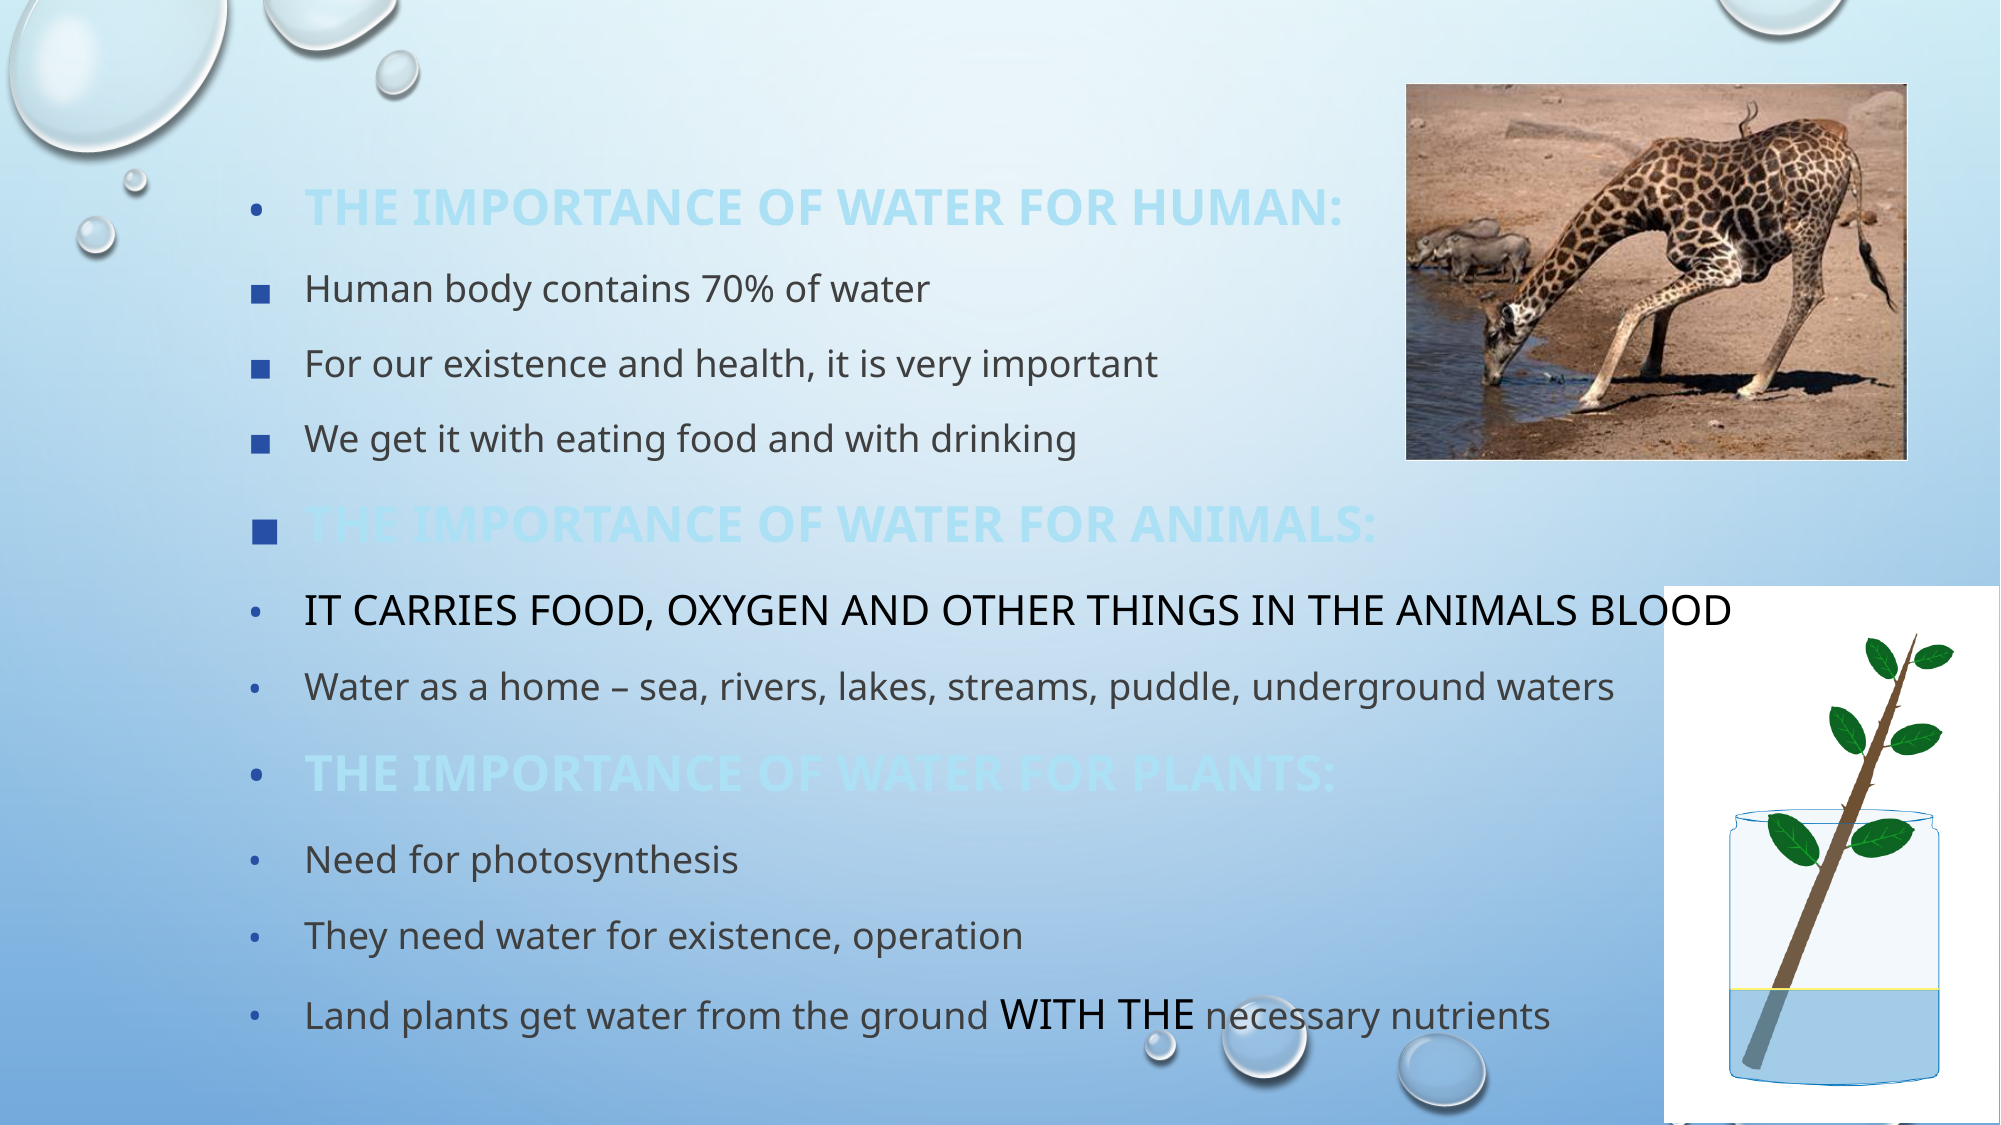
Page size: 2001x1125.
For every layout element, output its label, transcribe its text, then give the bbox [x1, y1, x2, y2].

list THE IMPORTANCE OF WATER FOR HUMAN: Human body contains 70% of water For our existence and health, it is very important We get it with eating food and with drinking THE IMPORTANCE OF WATER FOR ANIMALS: It carries food, oxygen and other things in the animals blood Water as a home – sea, rivers, lakes, streams, puddle, underground waters THE IMPORTANCE OF WATER FOR PLANTS: Need for photosynthesis They need water for existence, operation Land plants get water from the ground with the necessary nutrients [232, 155, 1909, 1019]
picture [0, 0, 2000, 1125]
